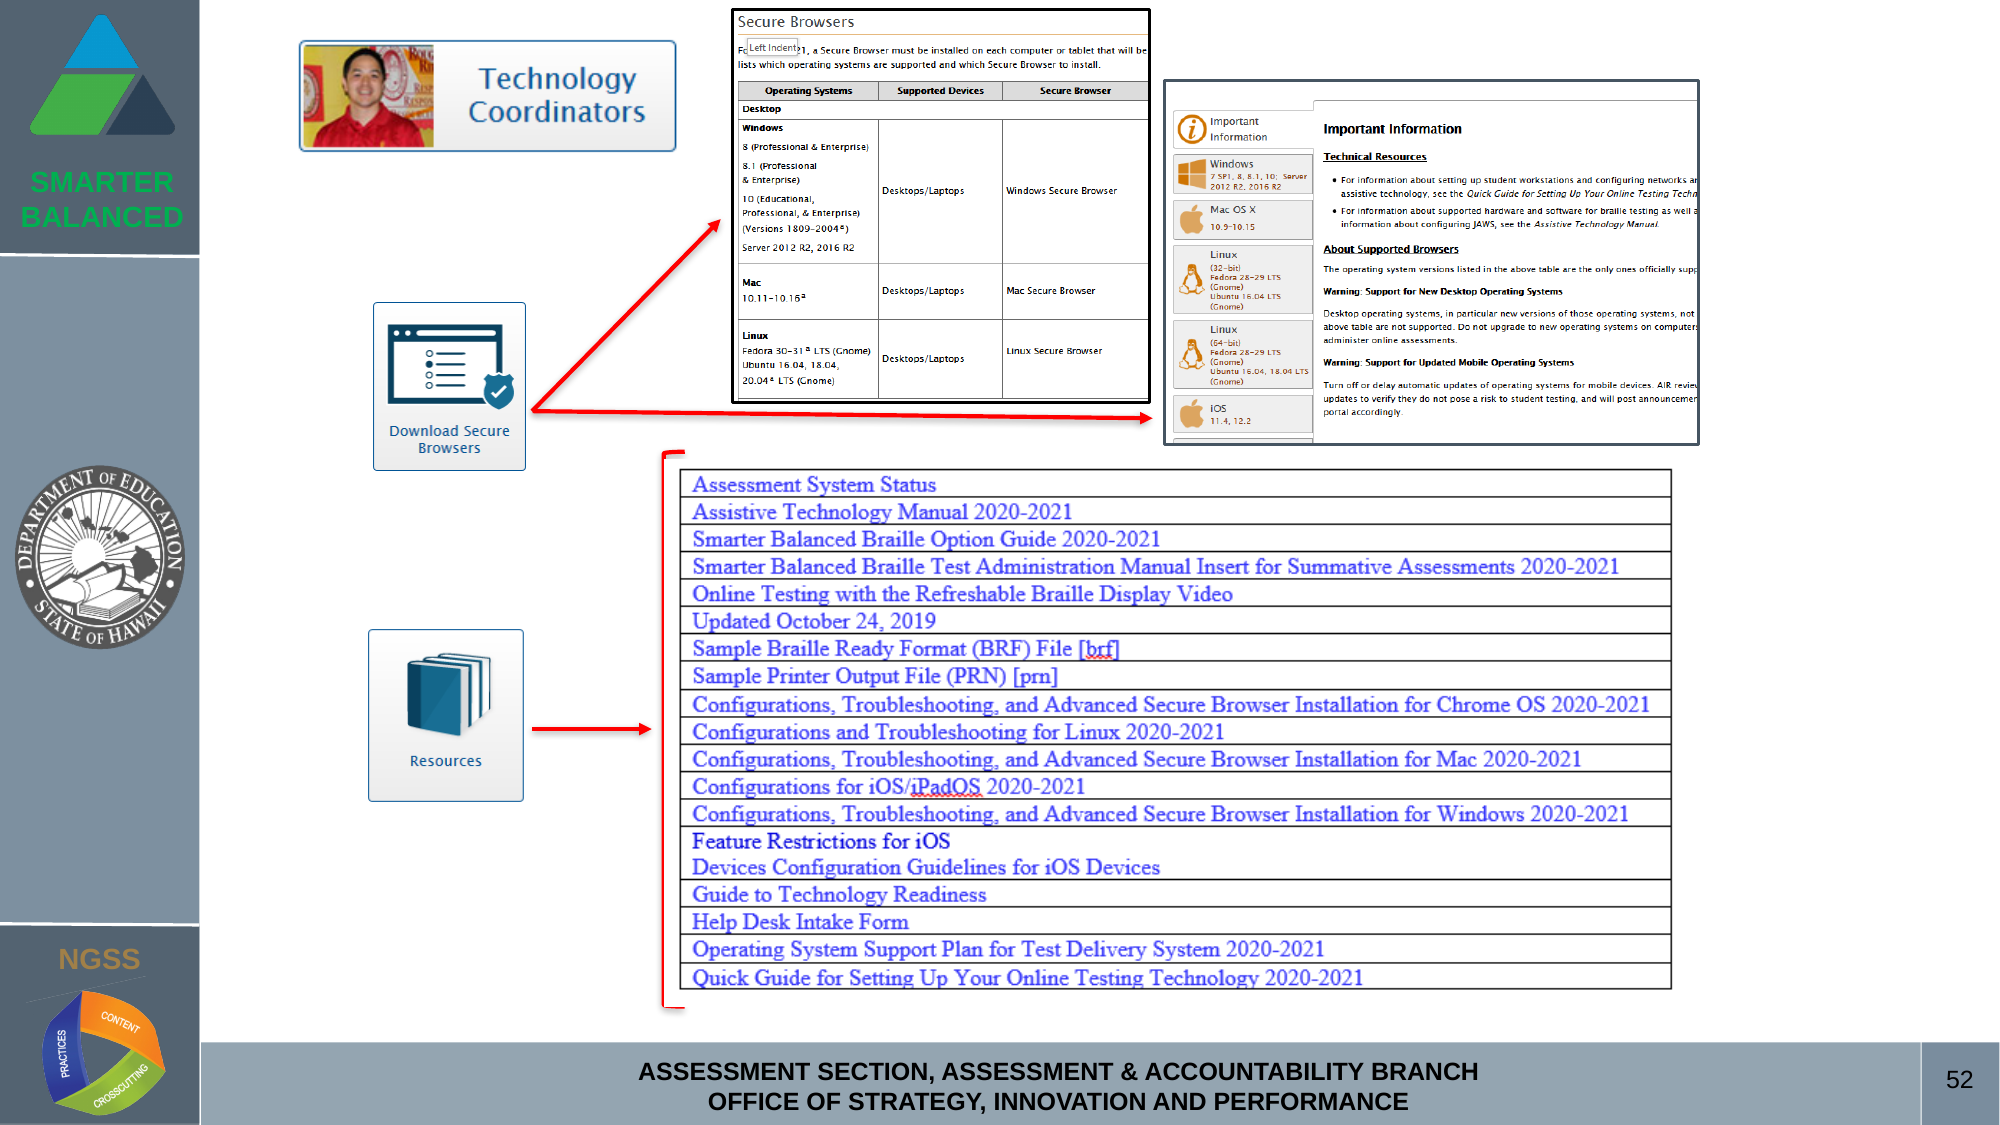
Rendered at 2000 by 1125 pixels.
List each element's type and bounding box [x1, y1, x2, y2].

text_box [363, 451, 1688, 1007]
picture [14, 464, 186, 650]
text_box [363, 10, 1698, 479]
picture [293, 31, 363, 161]
picture [28, 12, 177, 137]
picture [27, 977, 172, 1125]
